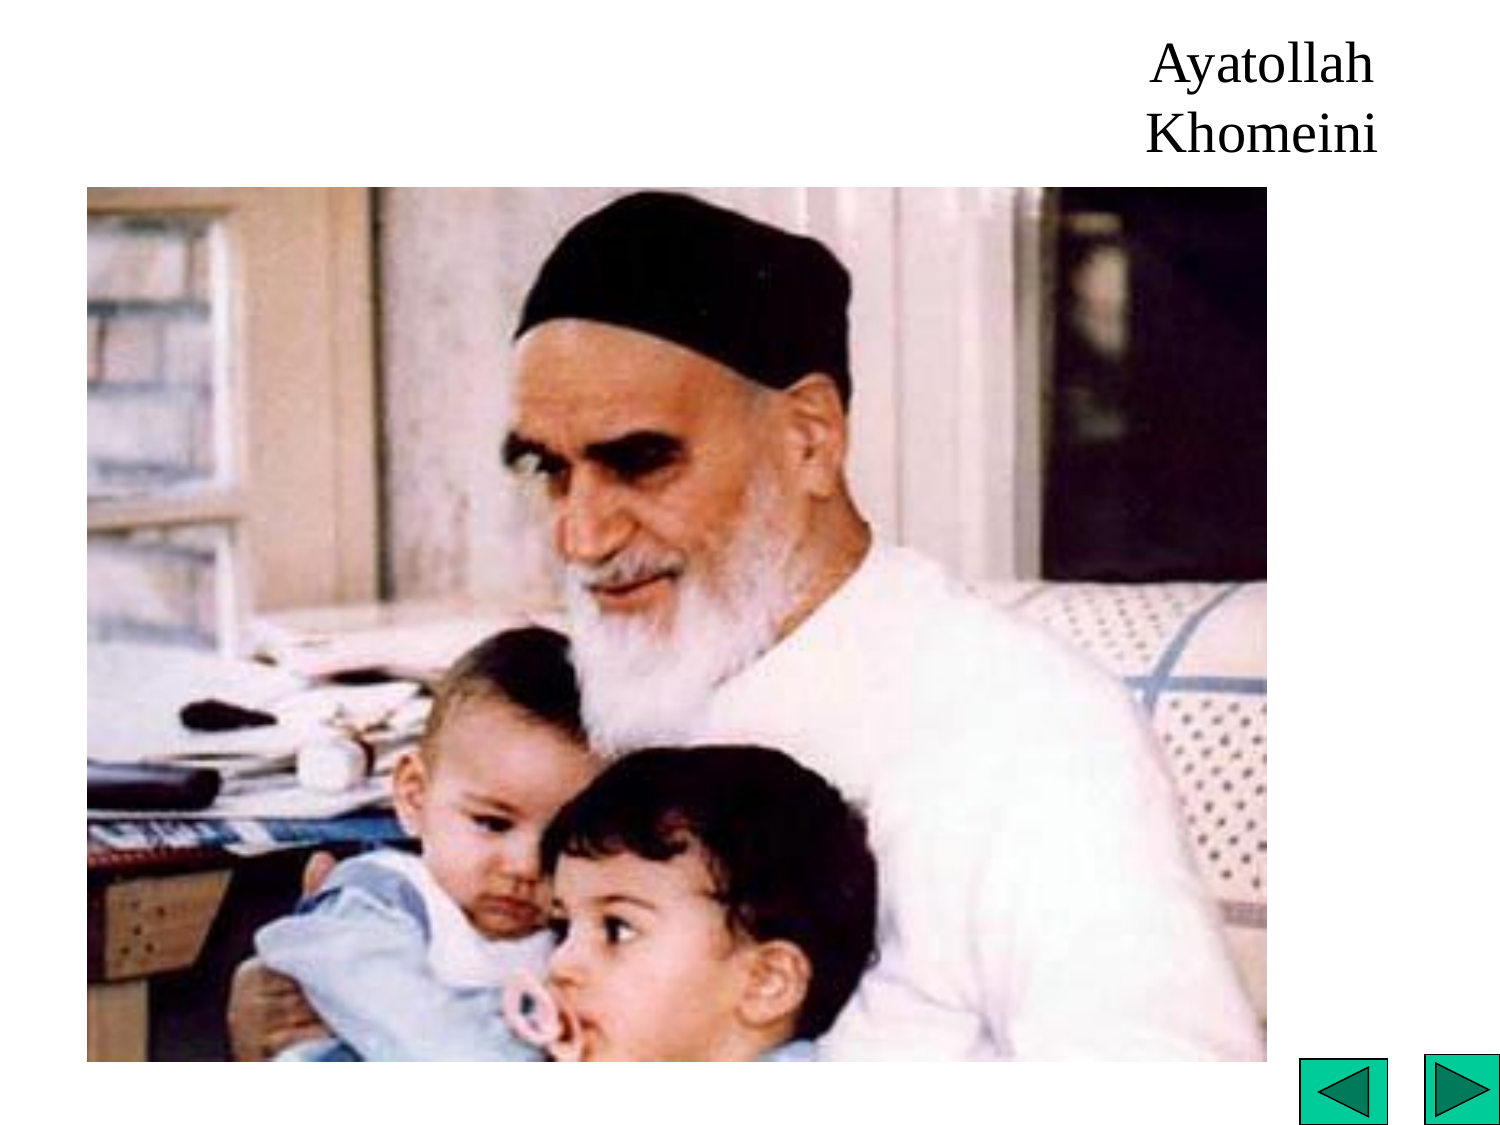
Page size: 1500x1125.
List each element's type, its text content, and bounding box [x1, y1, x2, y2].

title Ayatollah Khomeini [1024, 0, 1500, 188]
picture [87, 187, 1267, 1062]
